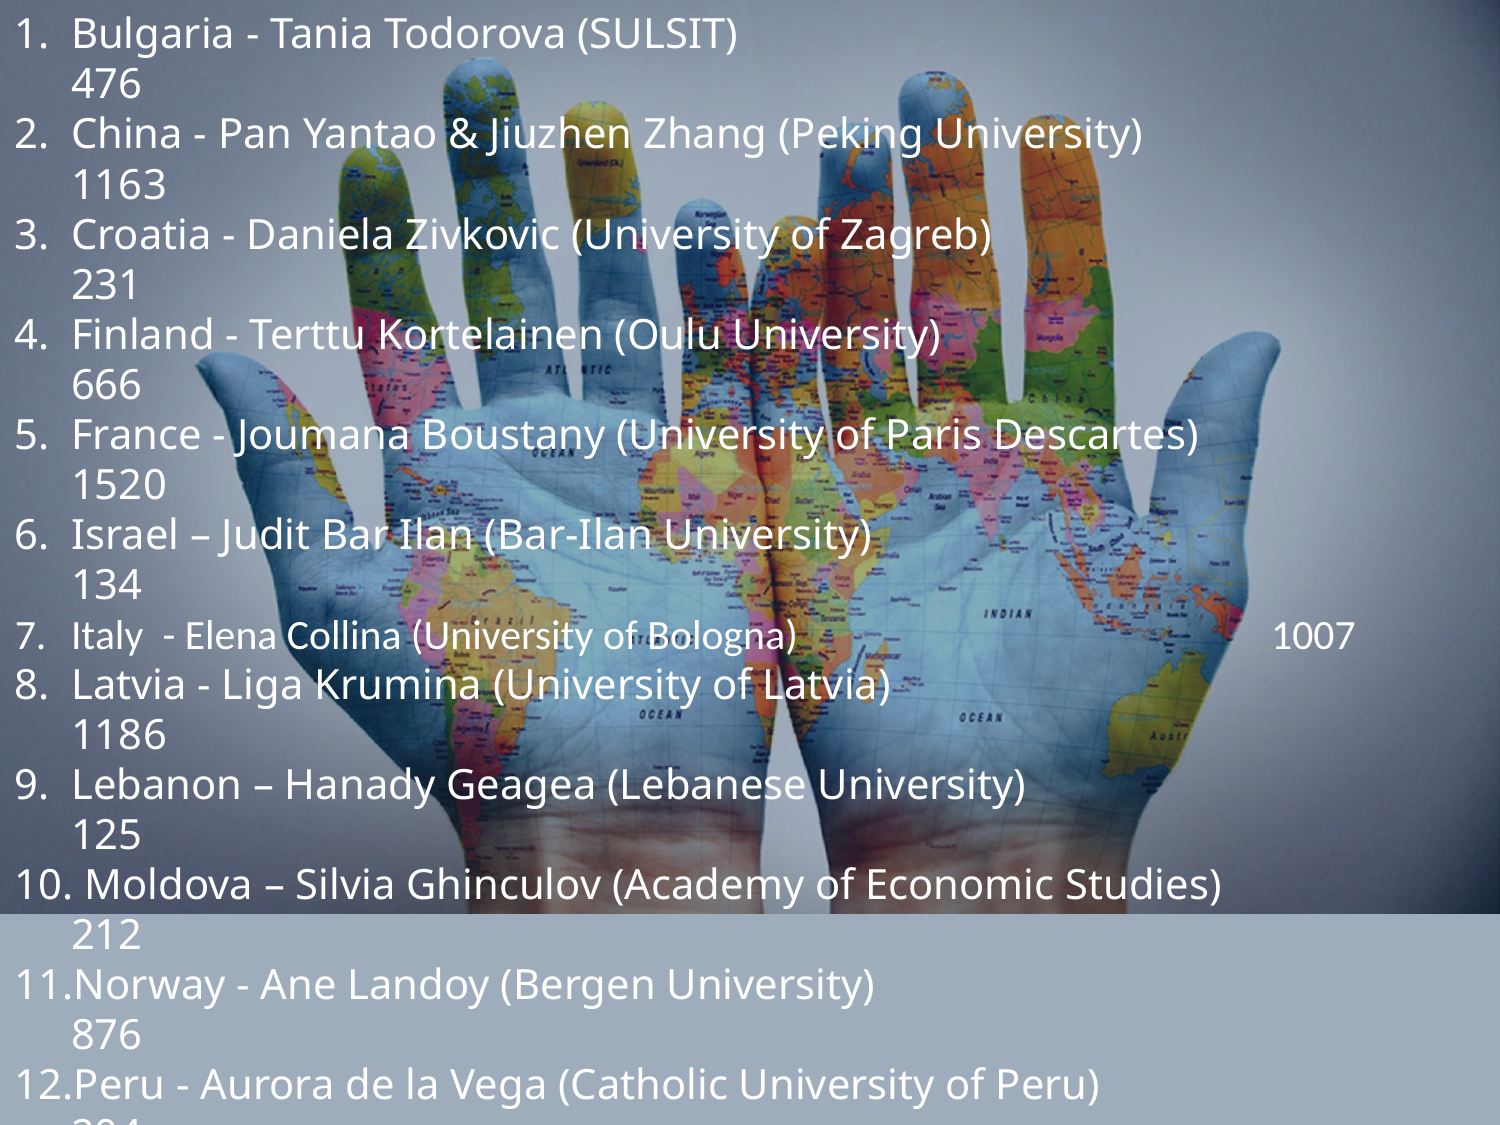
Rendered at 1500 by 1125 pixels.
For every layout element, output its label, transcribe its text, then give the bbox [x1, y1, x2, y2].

picture [0, 0, 1500, 914]
text_box Bulgaria - Tania Todorova (SULSIT) 476 China - Pan Yantao & Jiuzhen Zhang (Peking University) 1163 Croatia - Daniela Zivkovic (University of Zagreb) 231 Finland - Terttu Kortelainen (Oulu University) 666 France - Joumana Boustany (University of Paris Descartes) 1520 Israel – Judit Bar Ilan (Bar-Ilan University) 134 Italy - Elena Collina (University of Bologna) 1007 Latvia - Liga Krumina (University of Latvia) 1186 Lebanon – Hanady Geagea (Lebanese University) 125 Moldova – Silvia Ghinculov (Academy of Economic Studies) 212 Norway - Ane Landoy (Bergen University) 876 Peru - Aurora de la Vega (Catholic University of Peru) 204 Portugal - Ana Lùcia Terra (Oporto Polytechnic Institute) 261 Romania - Angela Repanovici (Transilvania University) 184 Slovenia - Polona Vilar (University of Ljubliana) 256 Switzerland - Rene Schneider (Haute Ecole de Gestion) 156 Turkey - Serap Kurbanoglu (Hacettepe University) 212 UK - David Bawden (City University) 44 USA - Diane Mizrachi (University of California) 366 9279 [0, 921, 1500, 1125]
